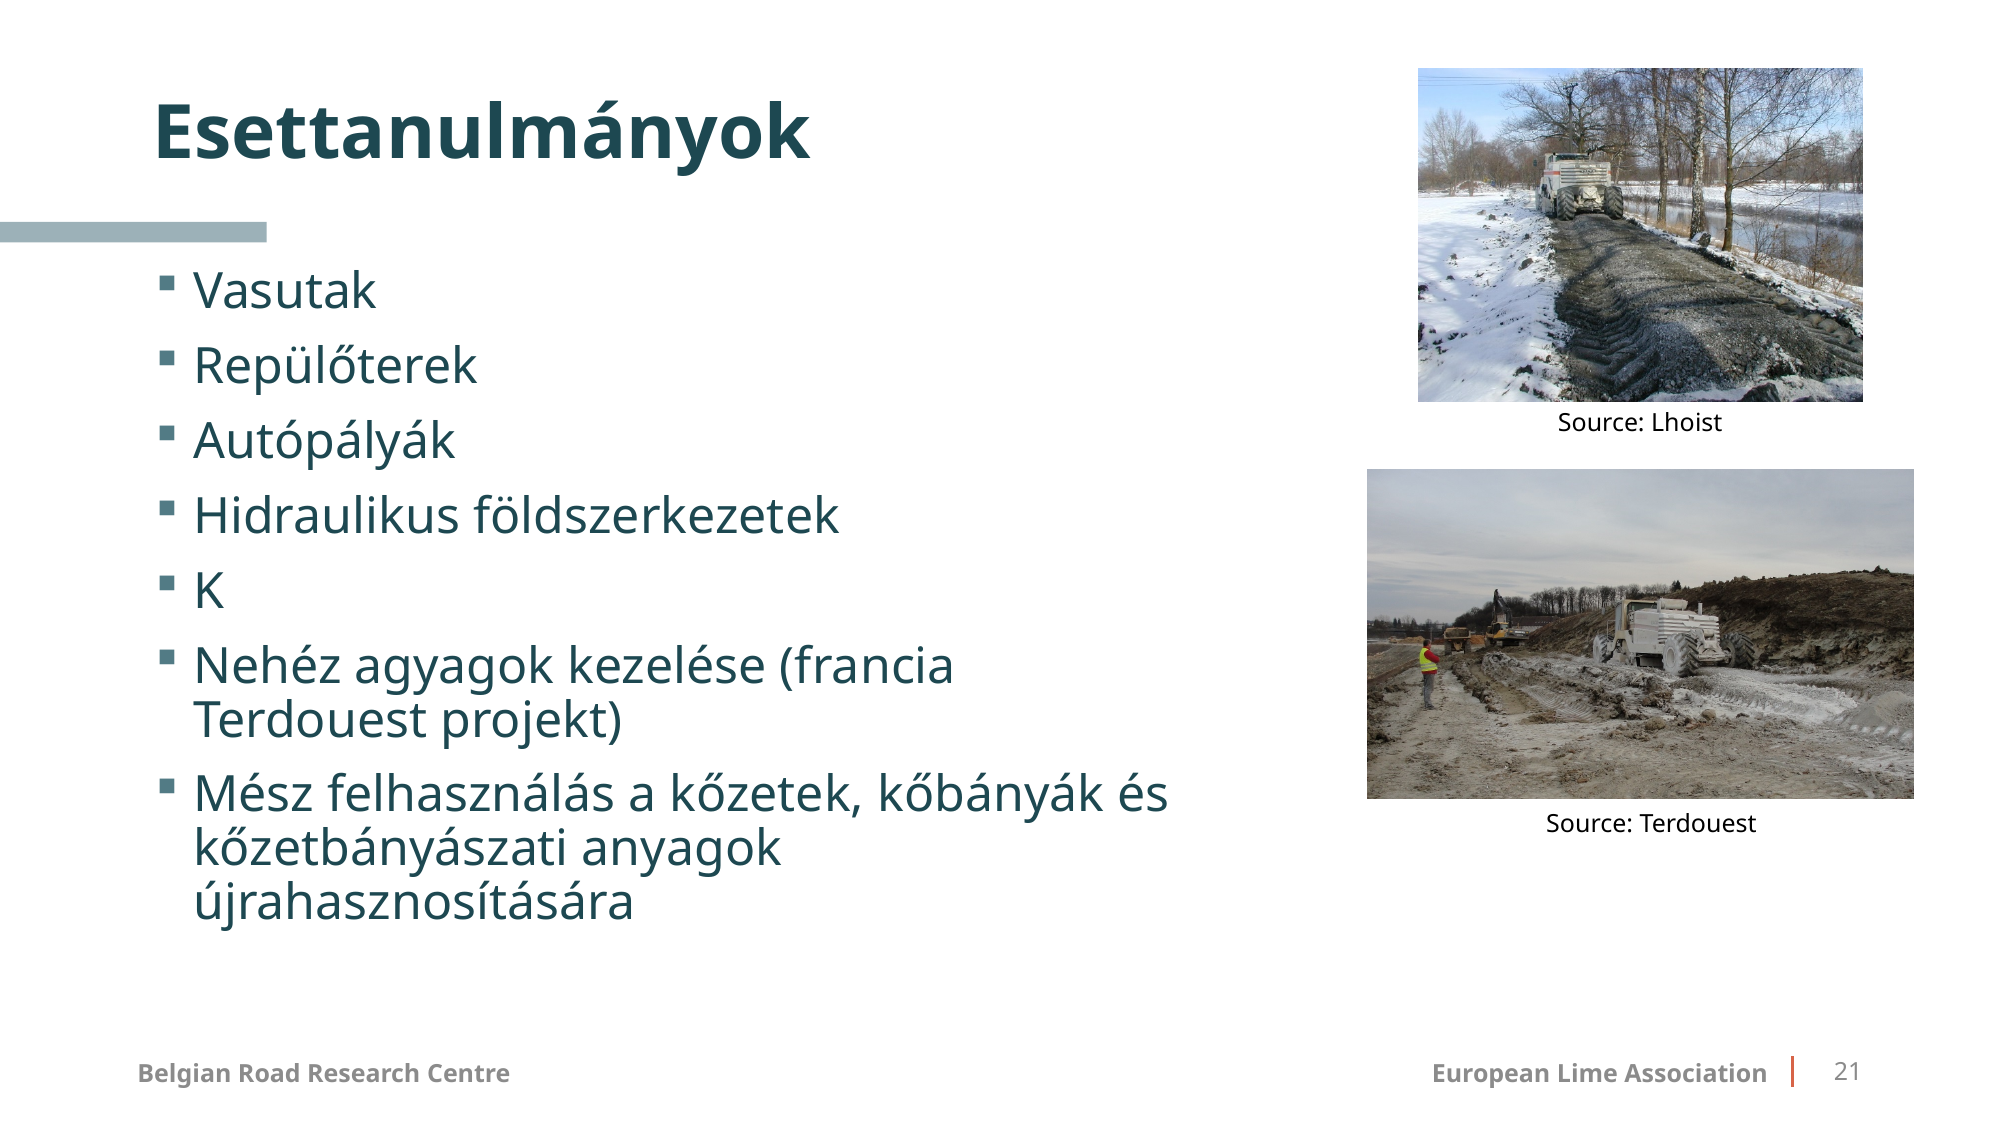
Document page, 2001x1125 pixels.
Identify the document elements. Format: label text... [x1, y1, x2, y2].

picture [1418, 68, 1863, 402]
picture [1367, 469, 1914, 799]
text_box Source: Terdouest [1531, 800, 1772, 846]
text_box Source: Lhoist [1543, 402, 1738, 444]
slide_number 21 [1798, 1042, 1863, 1103]
footer European Lime Association [746, 1042, 1784, 1103]
title Esettanulmányok [137, 47, 1863, 222]
list Vasutak Repülőterek Autópályák Hidraulikus földszerkezetek K Nehéz agyagok kezelése (francia Terdouest projekt) Mész felhasználás a kőzetek, kőbányák és kőzetbányászati anyagok újrahasznosítására [140, 258, 1193, 1006]
